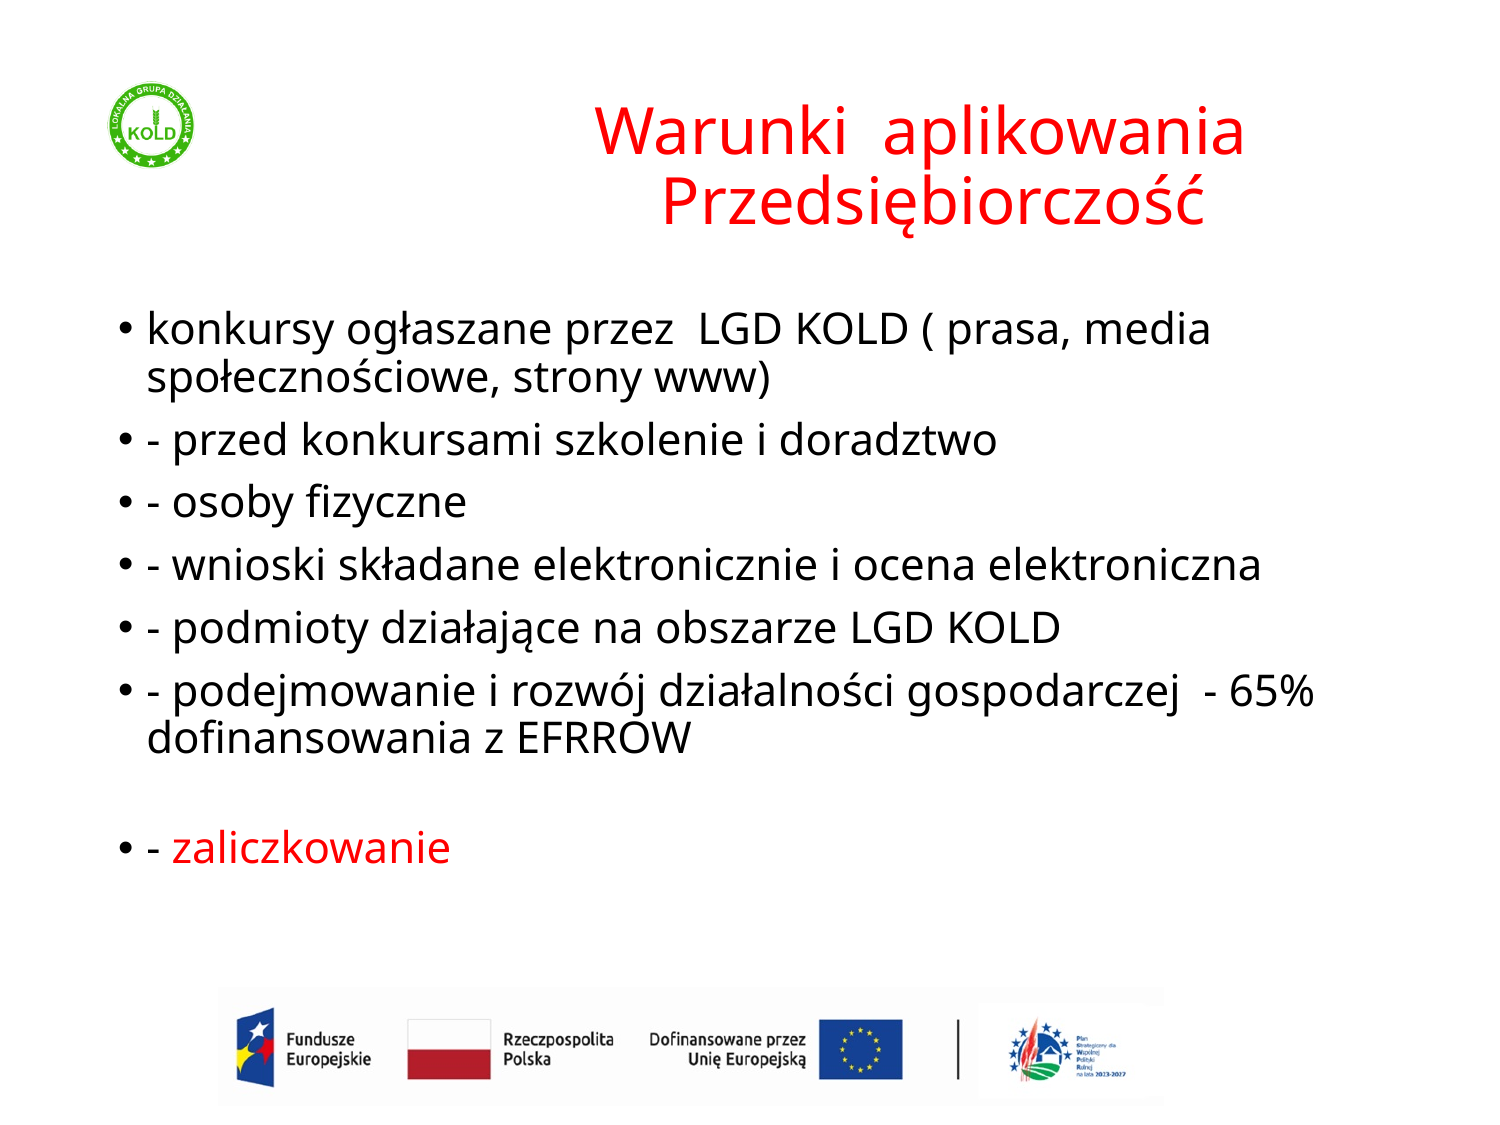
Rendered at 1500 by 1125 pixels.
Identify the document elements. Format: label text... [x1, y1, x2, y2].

picture [217, 987, 1164, 1107]
list konkursy ogłaszane przez LGD KOLD ( prasa, media społecznościowe, strony www) - przed konkursami szkolenie i doradztwo - osoby fizyczne - wnioski składane elektronicznie i ocena elektroniczna - podmioty działające na obszarze LGD KOLD - podejmowanie i rozwój działalności gospodarczej - 65% dofinansowania z EFRROW - zaliczkowanie [103, 299, 1397, 1014]
title Warunki aplikowania Przedsiębiorczość [103, 59, 1397, 278]
picture [106, 80, 196, 170]
